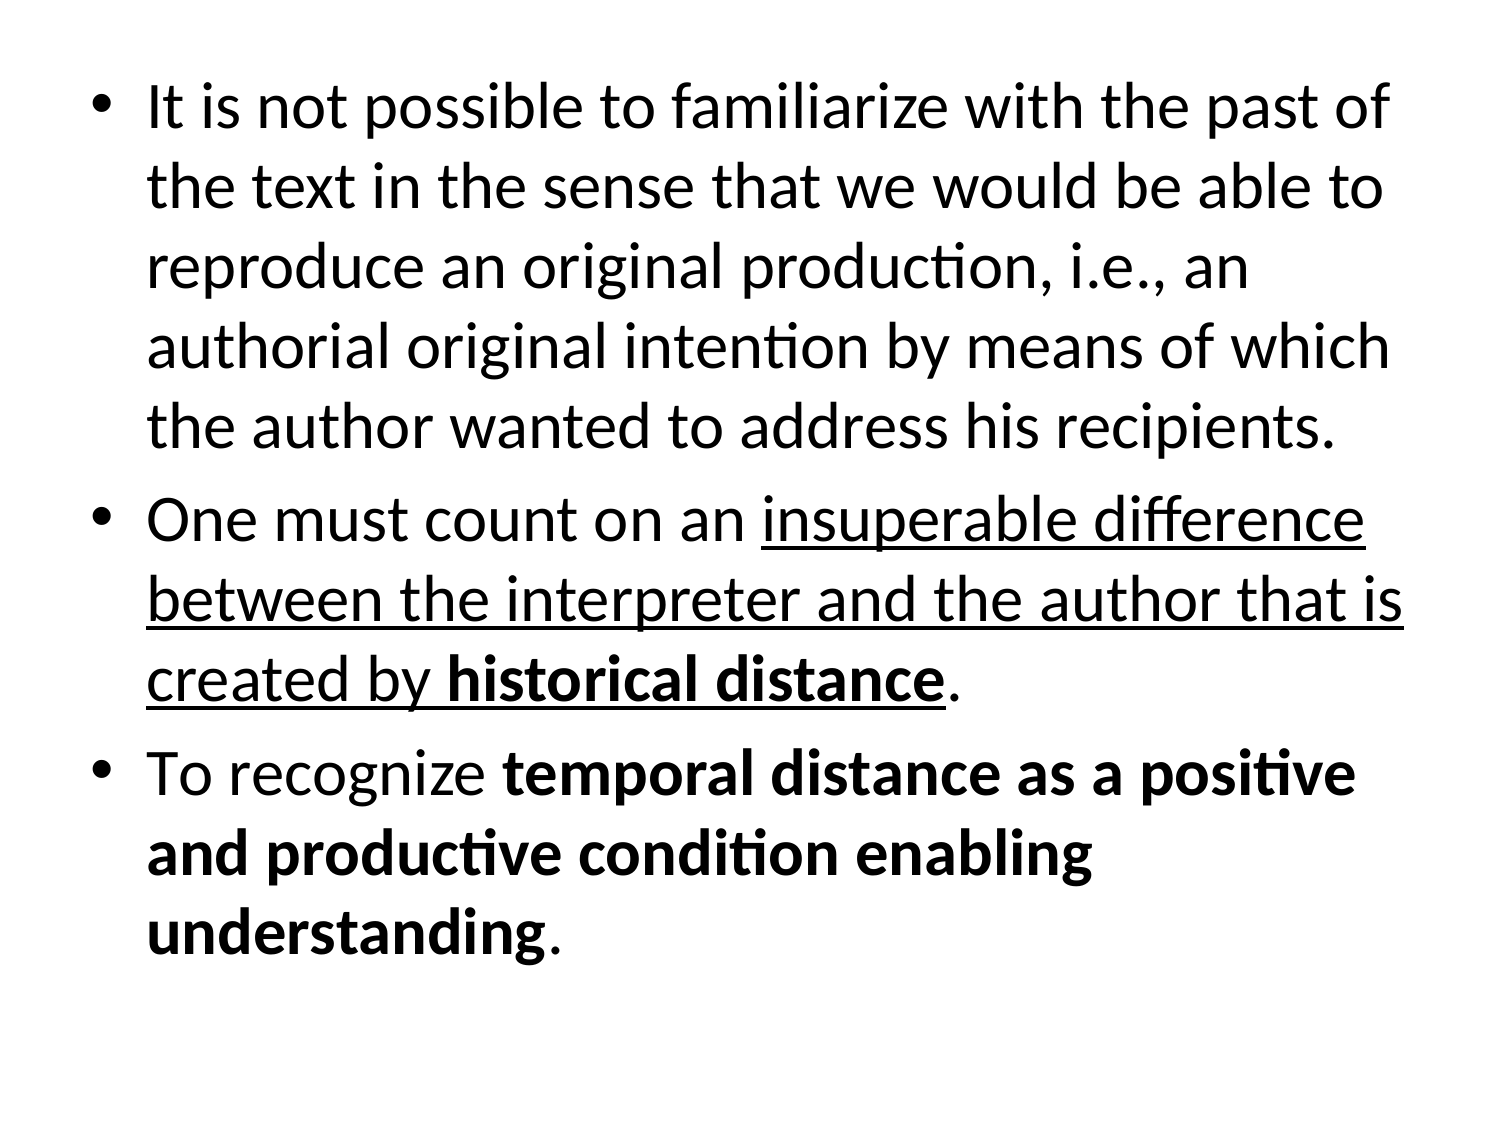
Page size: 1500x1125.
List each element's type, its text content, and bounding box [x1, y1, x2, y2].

list It is not possible to familiarize with the past of the text in the sense that we would be able to reproduce an original production, i.e., an authorial original intention by means of which the author wanted to address his recipients. One must count on an insuperable difference between the interpreter and the author that is created by historical distance. To recognize temporal distance as a positive and productive condition enabling understanding. [75, 54, 1425, 1005]
